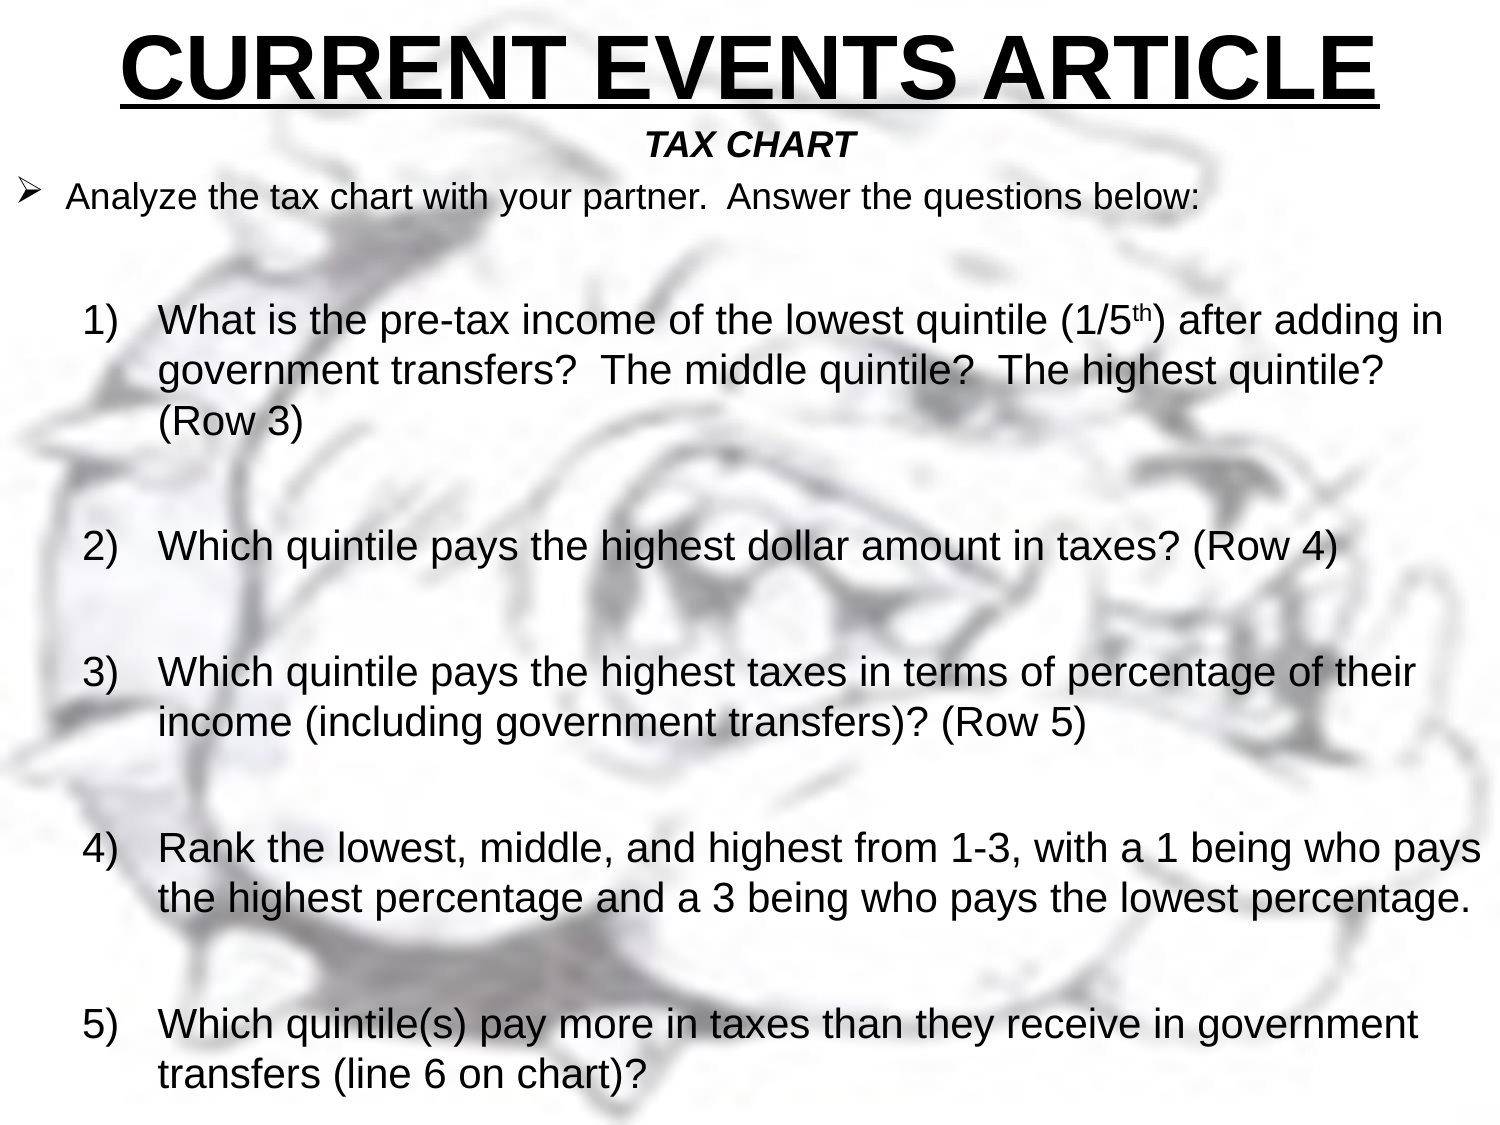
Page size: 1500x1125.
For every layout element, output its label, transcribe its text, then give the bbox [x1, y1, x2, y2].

list TAX CHART Analyze the tax chart with your partner. Answer the questions below: What is the pre-tax income of the lowest quintile (1/5th) after adding in government transfers? The middle quintile? The highest quintile? (Row 3) Which quintile pays the highest dollar amount in taxes? (Row 4) Which quintile pays the highest taxes in terms of percentage of their income (including government transfers)? (Row 5) Rank the lowest, middle, and highest from 1-3, with a 1 being who pays the highest percentage and a 3 being who pays the lowest percentage. Which quintile(s) pay more in taxes than they receive in government transfers (line 6 on chart)? [0, 112, 1500, 1125]
title CURRENT EVENTS ARTICLE [0, 0, 1500, 112]
